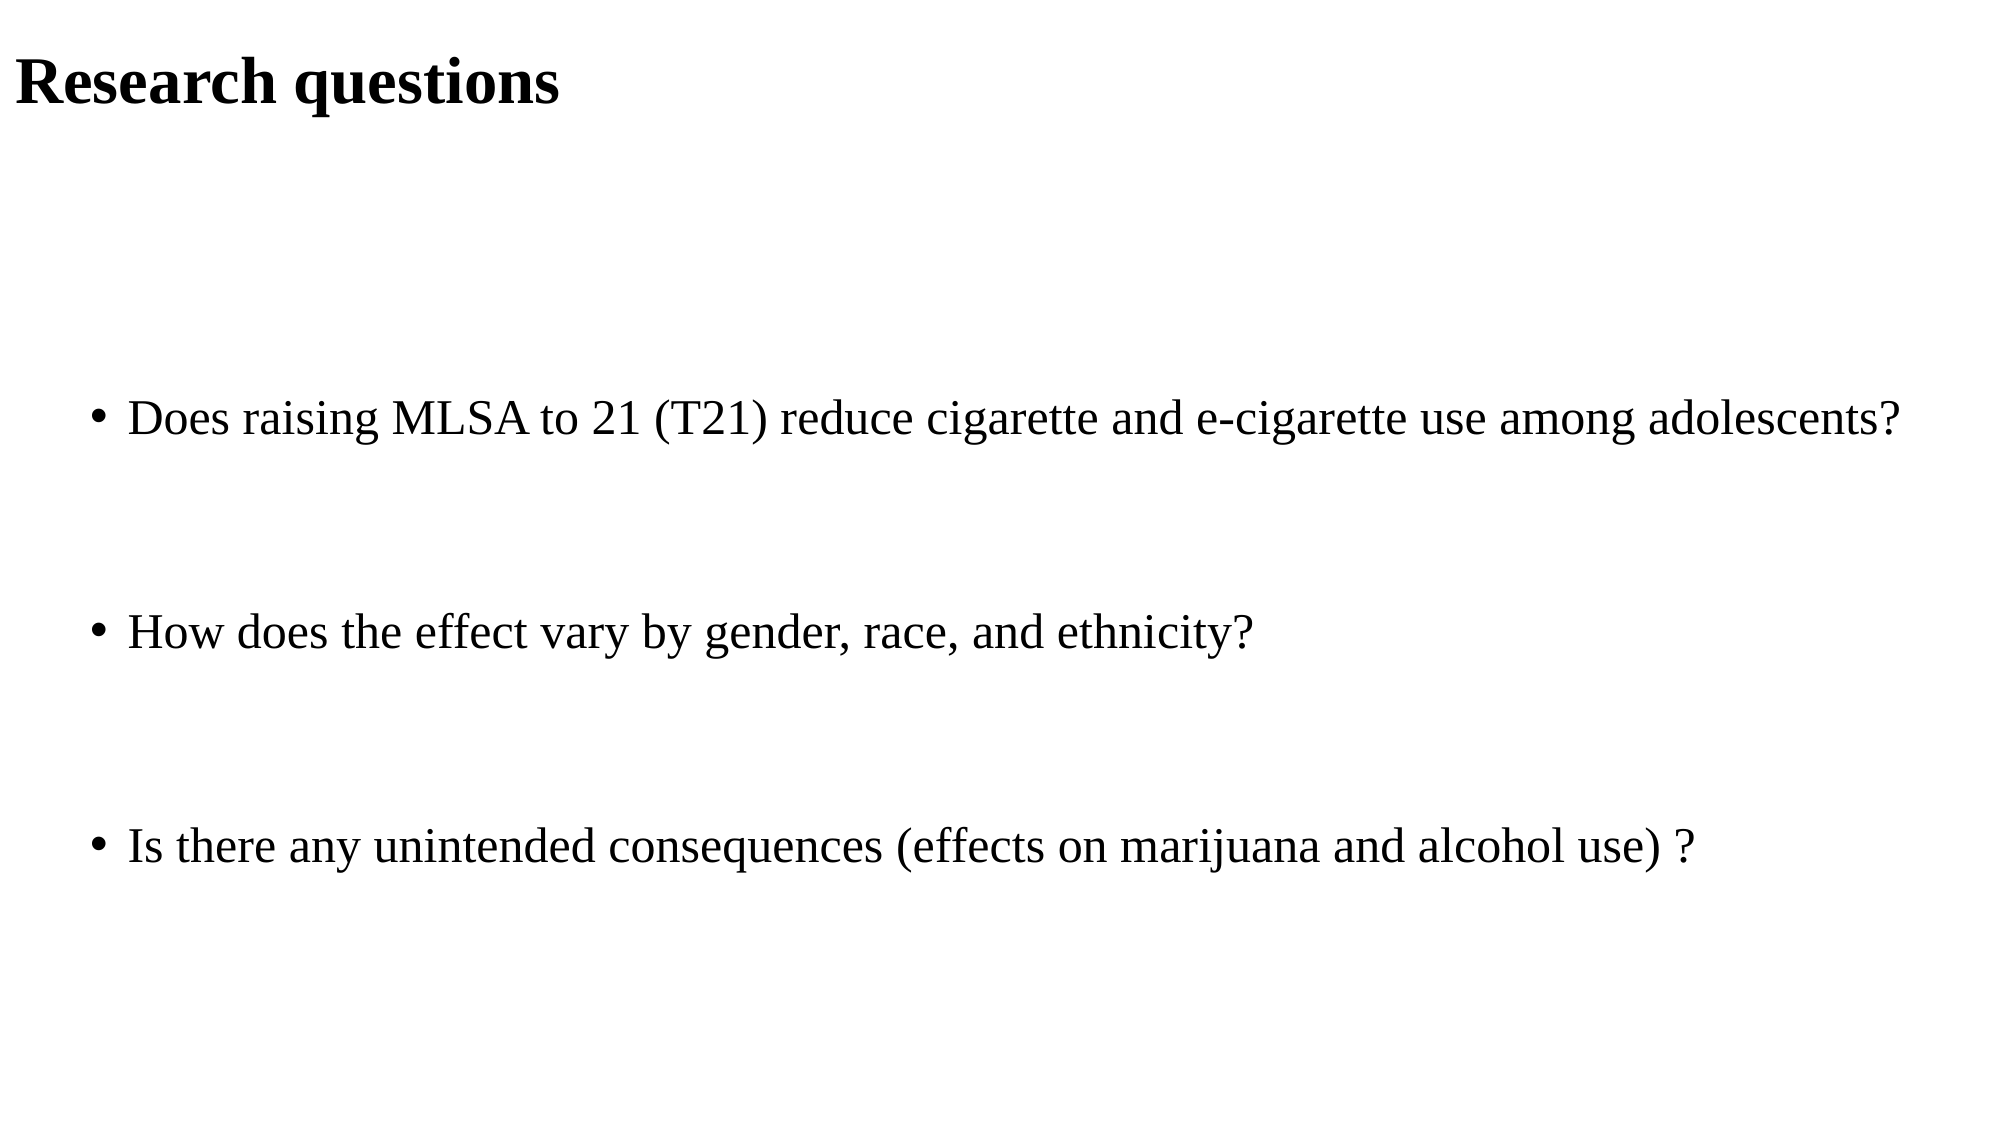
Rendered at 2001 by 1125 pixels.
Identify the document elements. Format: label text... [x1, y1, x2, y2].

list Does raising MLSA to 21 (T21) reduce cigarette and e-cigarette use among adolescents? How does the effect vary by gender, race, and ethnicity? Is there any unintended consequences (effects on marijuana and alcohol use) ? [0, 163, 2000, 1104]
title Research questions [0, 0, 2000, 163]
